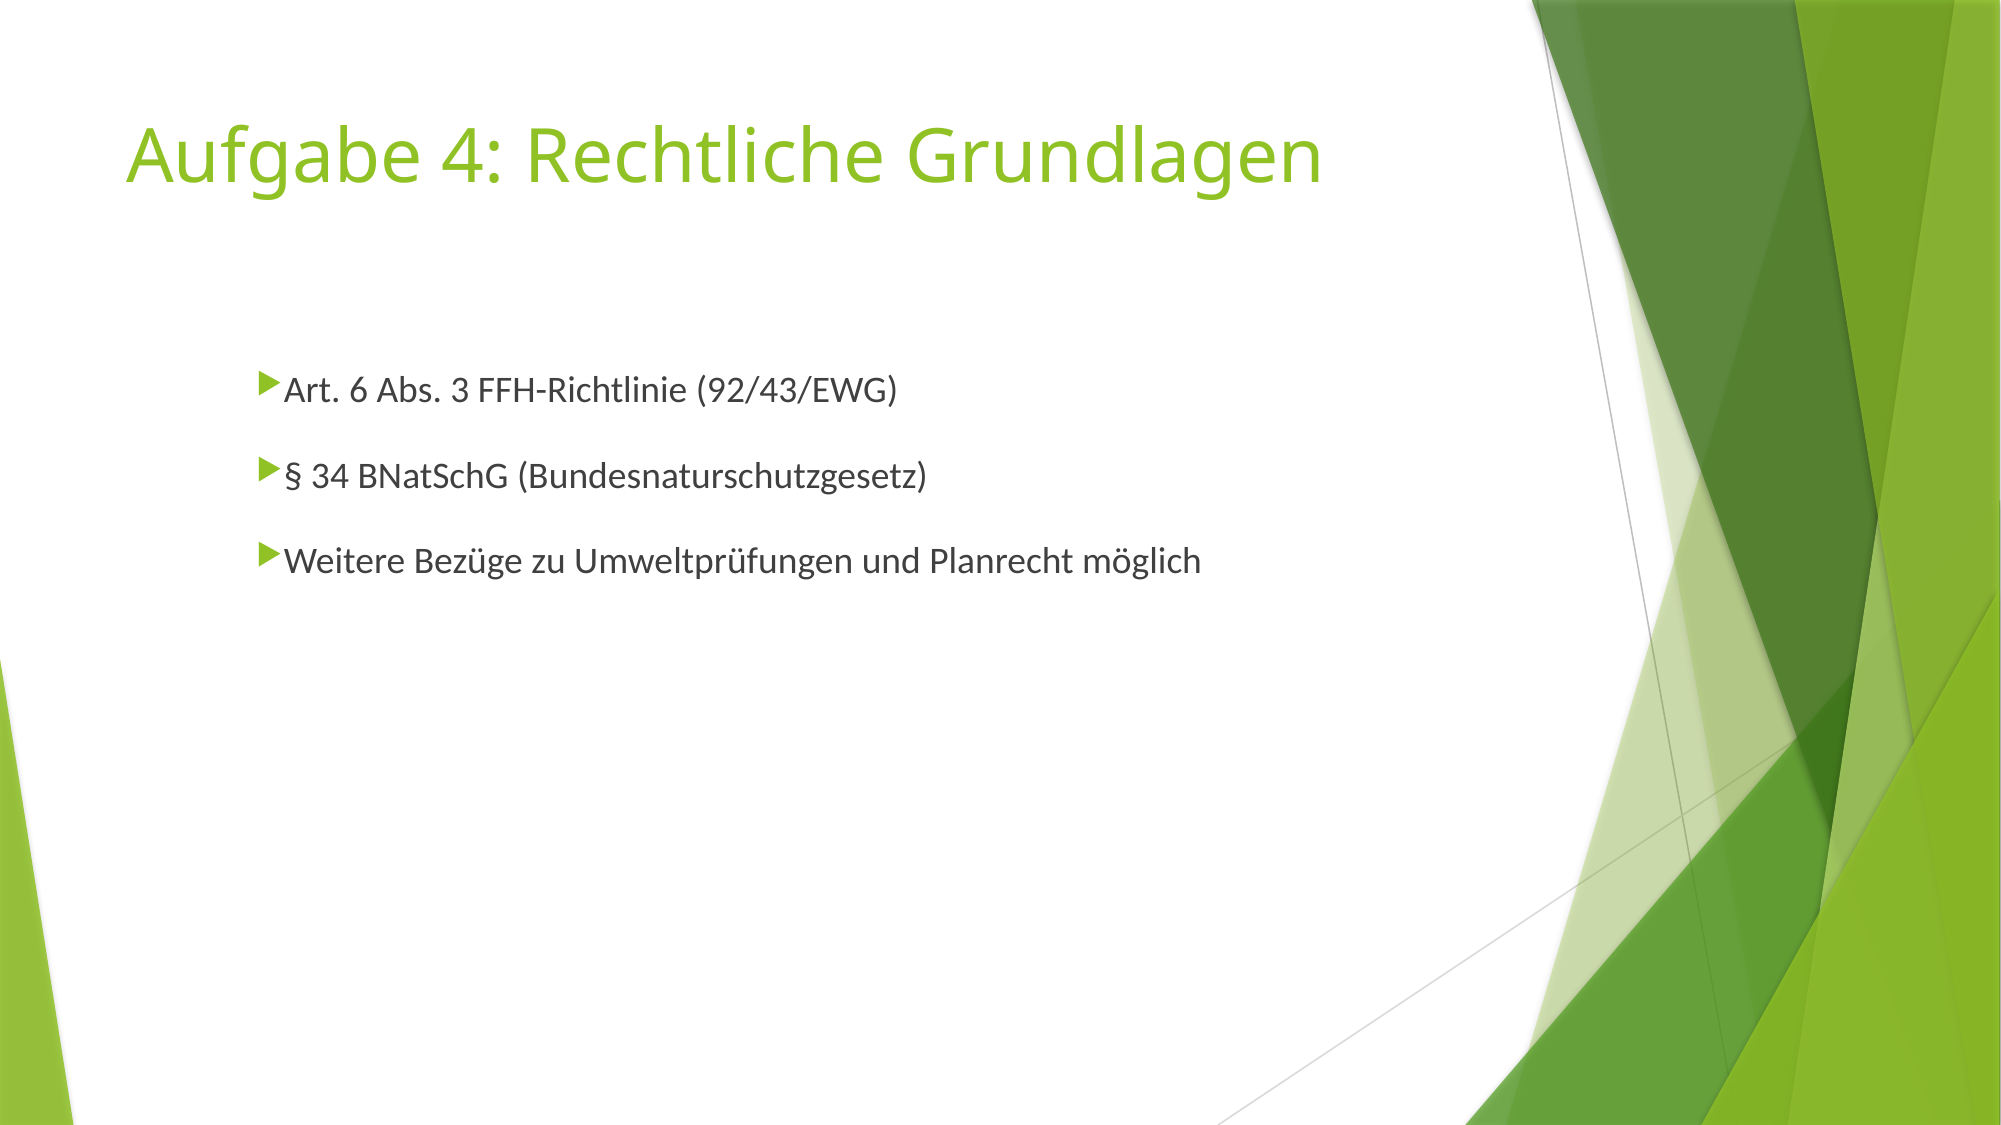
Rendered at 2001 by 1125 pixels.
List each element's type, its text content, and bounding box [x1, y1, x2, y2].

list Art. 6 Abs. 3 FFH-Richtlinie (92/43/EWG) § 34 BNatSchG (Bundesnaturschutzgesetz) Weitere Bezüge zu Umweltprüfungen und Planrecht möglich [111, 354, 1522, 992]
title Aufgabe 4: Rechtliche Grundlagen [111, 99, 1522, 317]
